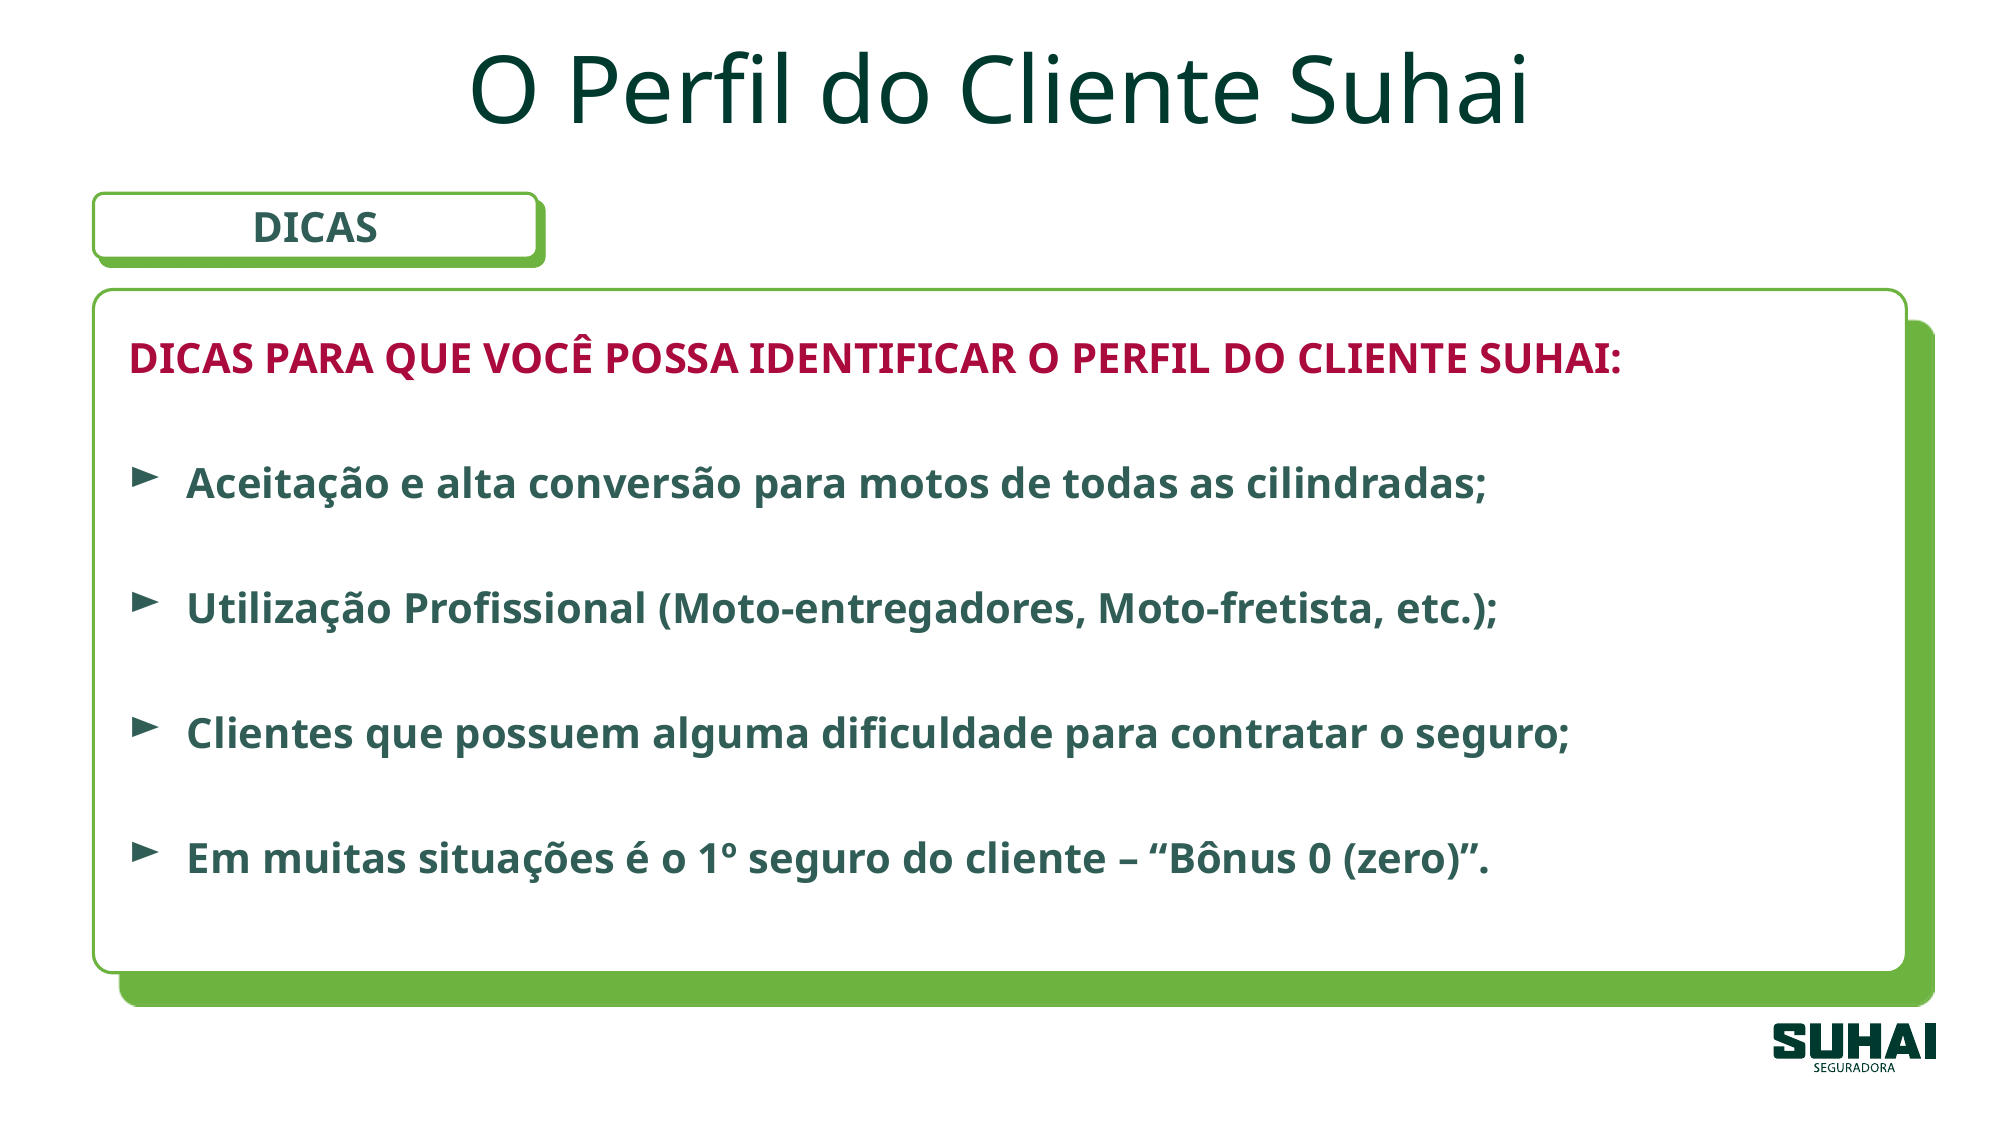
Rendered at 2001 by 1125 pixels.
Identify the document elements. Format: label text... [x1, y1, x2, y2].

text_box DICAS [92, 192, 539, 260]
text_box DICAS PARA QUE VOCÊ POSSA IDENTIFICAR O PERFIL DO CLIENTE SUHAI: Aceitação e alta conversão para motos de todas as cilindradas; Utilização Profissional (Moto-entregadores, Moto-fretista, etc.); Clientes que possuem alguma dificuldade para contratar o seguro; Em muitas situações é o 1º seguro do cliente – “Bônus 0 (zero)”. [92, 288, 1908, 974]
text_box O Perfil do Cliente Suhai [0, 25, 2000, 160]
